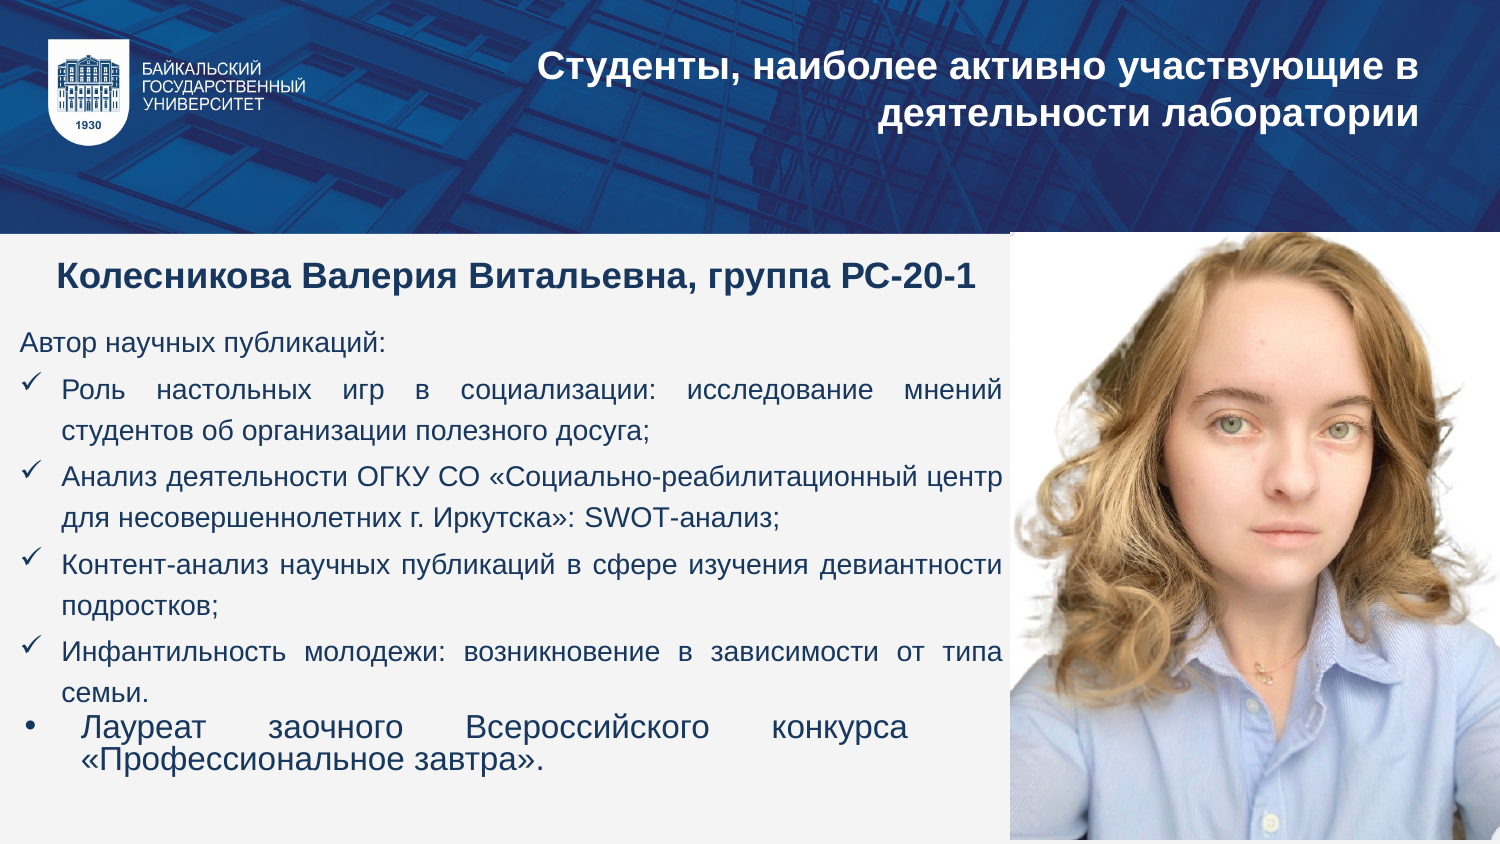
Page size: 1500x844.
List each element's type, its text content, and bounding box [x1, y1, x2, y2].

text_box Автор научных публикаций: Роль настольных игр в социализации: исследование мнений студентов об организации полезного досуга; Анализ деятельности ОГКУ СО «Социально-реабилитационный центр для несовершеннолетних г. Иркутска»: SWOT-анализ; Контент-анализ научных публикаций в сфере изучения девиантности подростков; Инфантильность молодежи: возникновение в зависимости от типа семьи. [4, 309, 1005, 718]
text_box Лауреат заочного Всероссийского конкурса «Профессиональное завтра». [9, 705, 925, 828]
list Студенты, наиболее активно участвующие в деятельности лаборатории [336, 32, 1436, 151]
picture [0, 0, 1500, 844]
list Колесникова Валерия Витальевна, группа РС-20-1 [41, 244, 1005, 304]
